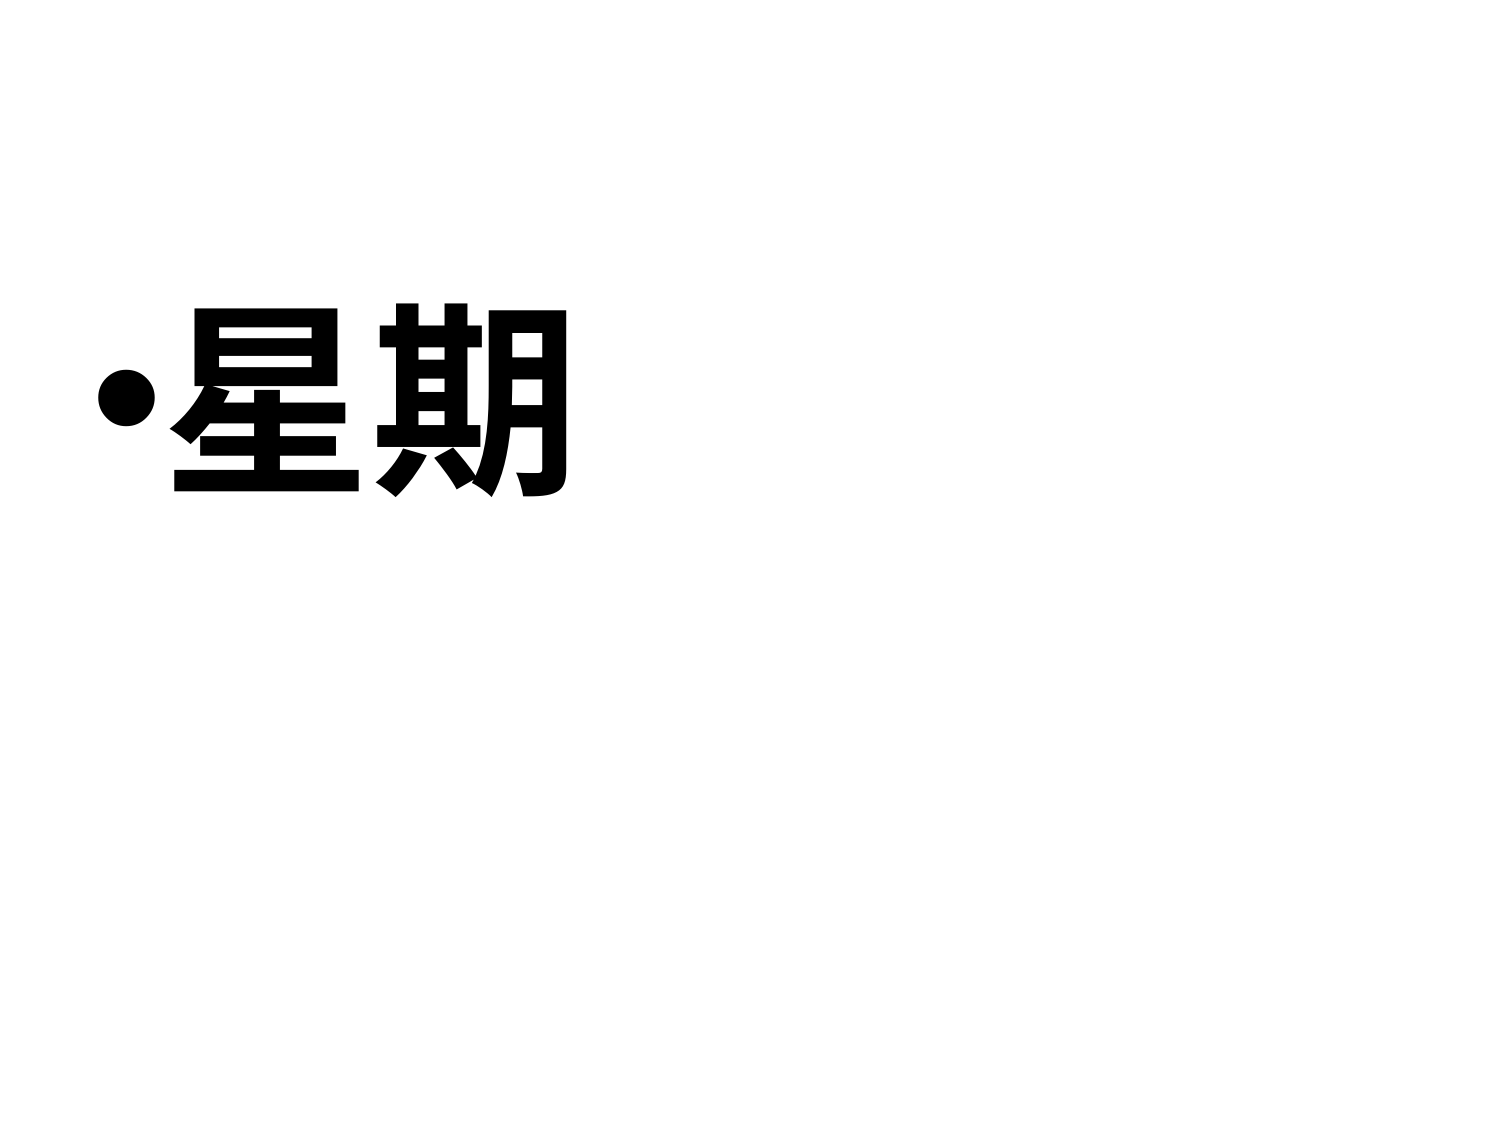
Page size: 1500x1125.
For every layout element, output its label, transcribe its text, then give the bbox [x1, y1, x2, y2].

list 星期 [75, 262, 1425, 1005]
